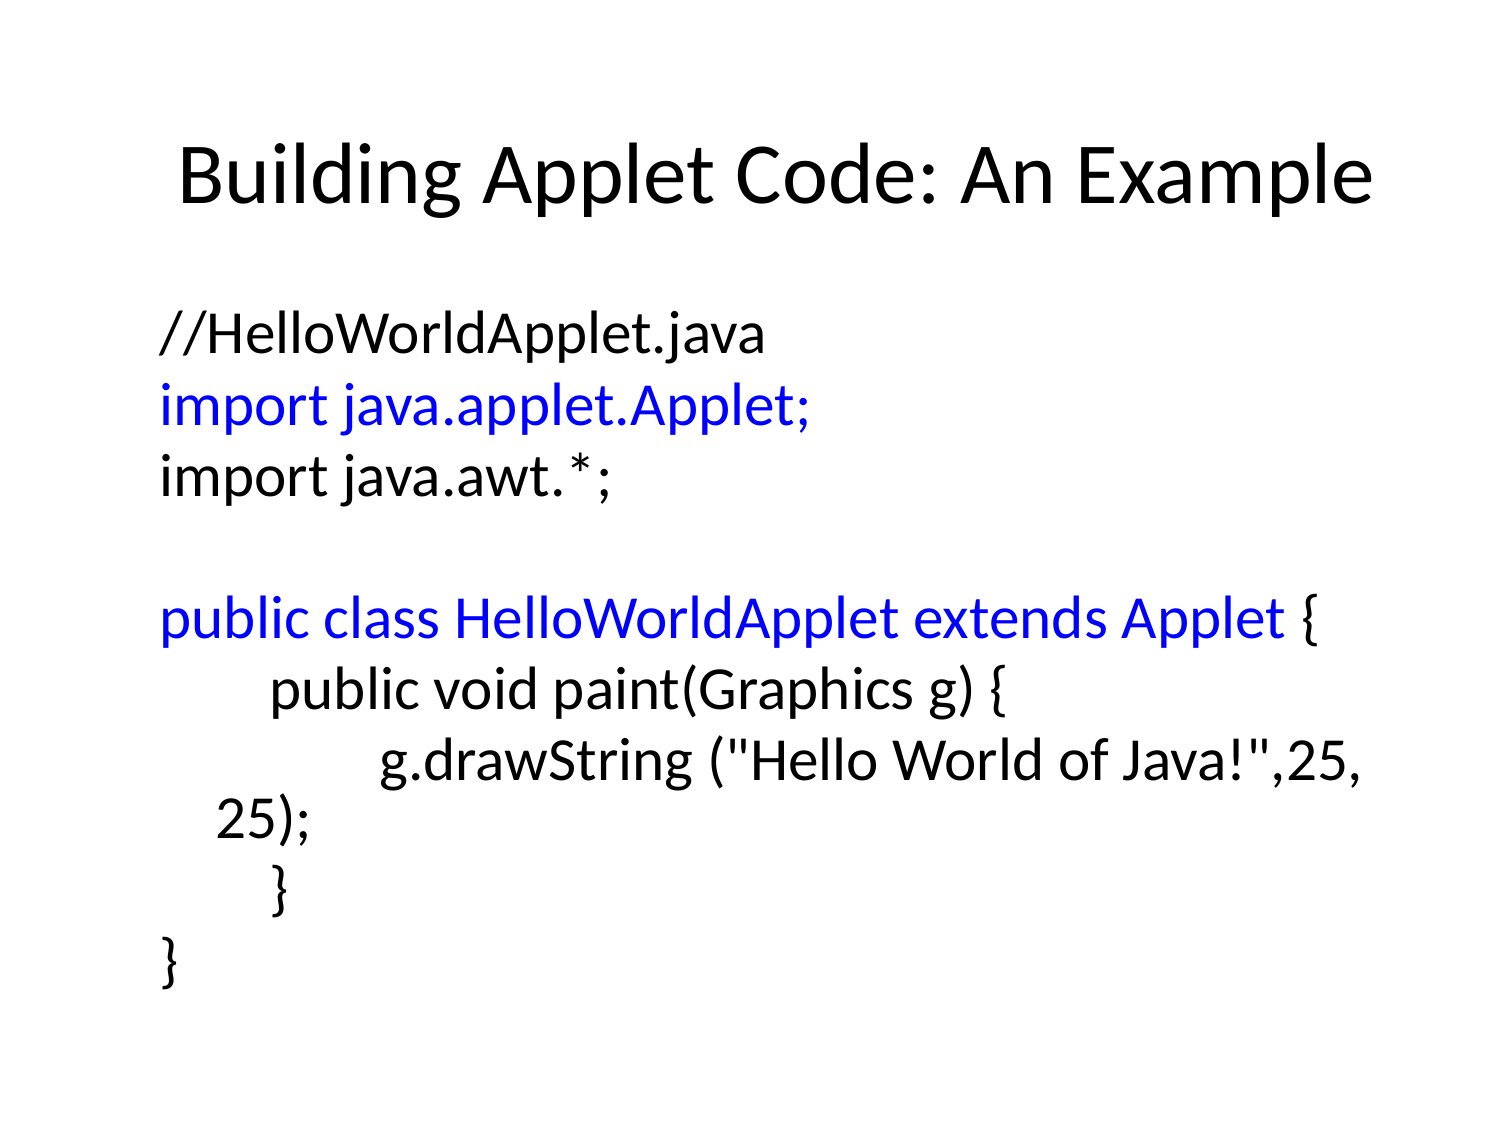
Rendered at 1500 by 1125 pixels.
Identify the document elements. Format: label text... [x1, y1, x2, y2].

title Building Applet Code: An Example [157, 59, 1397, 278]
list //HelloWorldApplet.java import java.applet.Applet; import java.awt.*; public class HelloWorldApplet extends Applet { public void paint(Graphics g) { g.drawString ("Hello World of Java!",25, 25); } } [144, 299, 1397, 1014]
